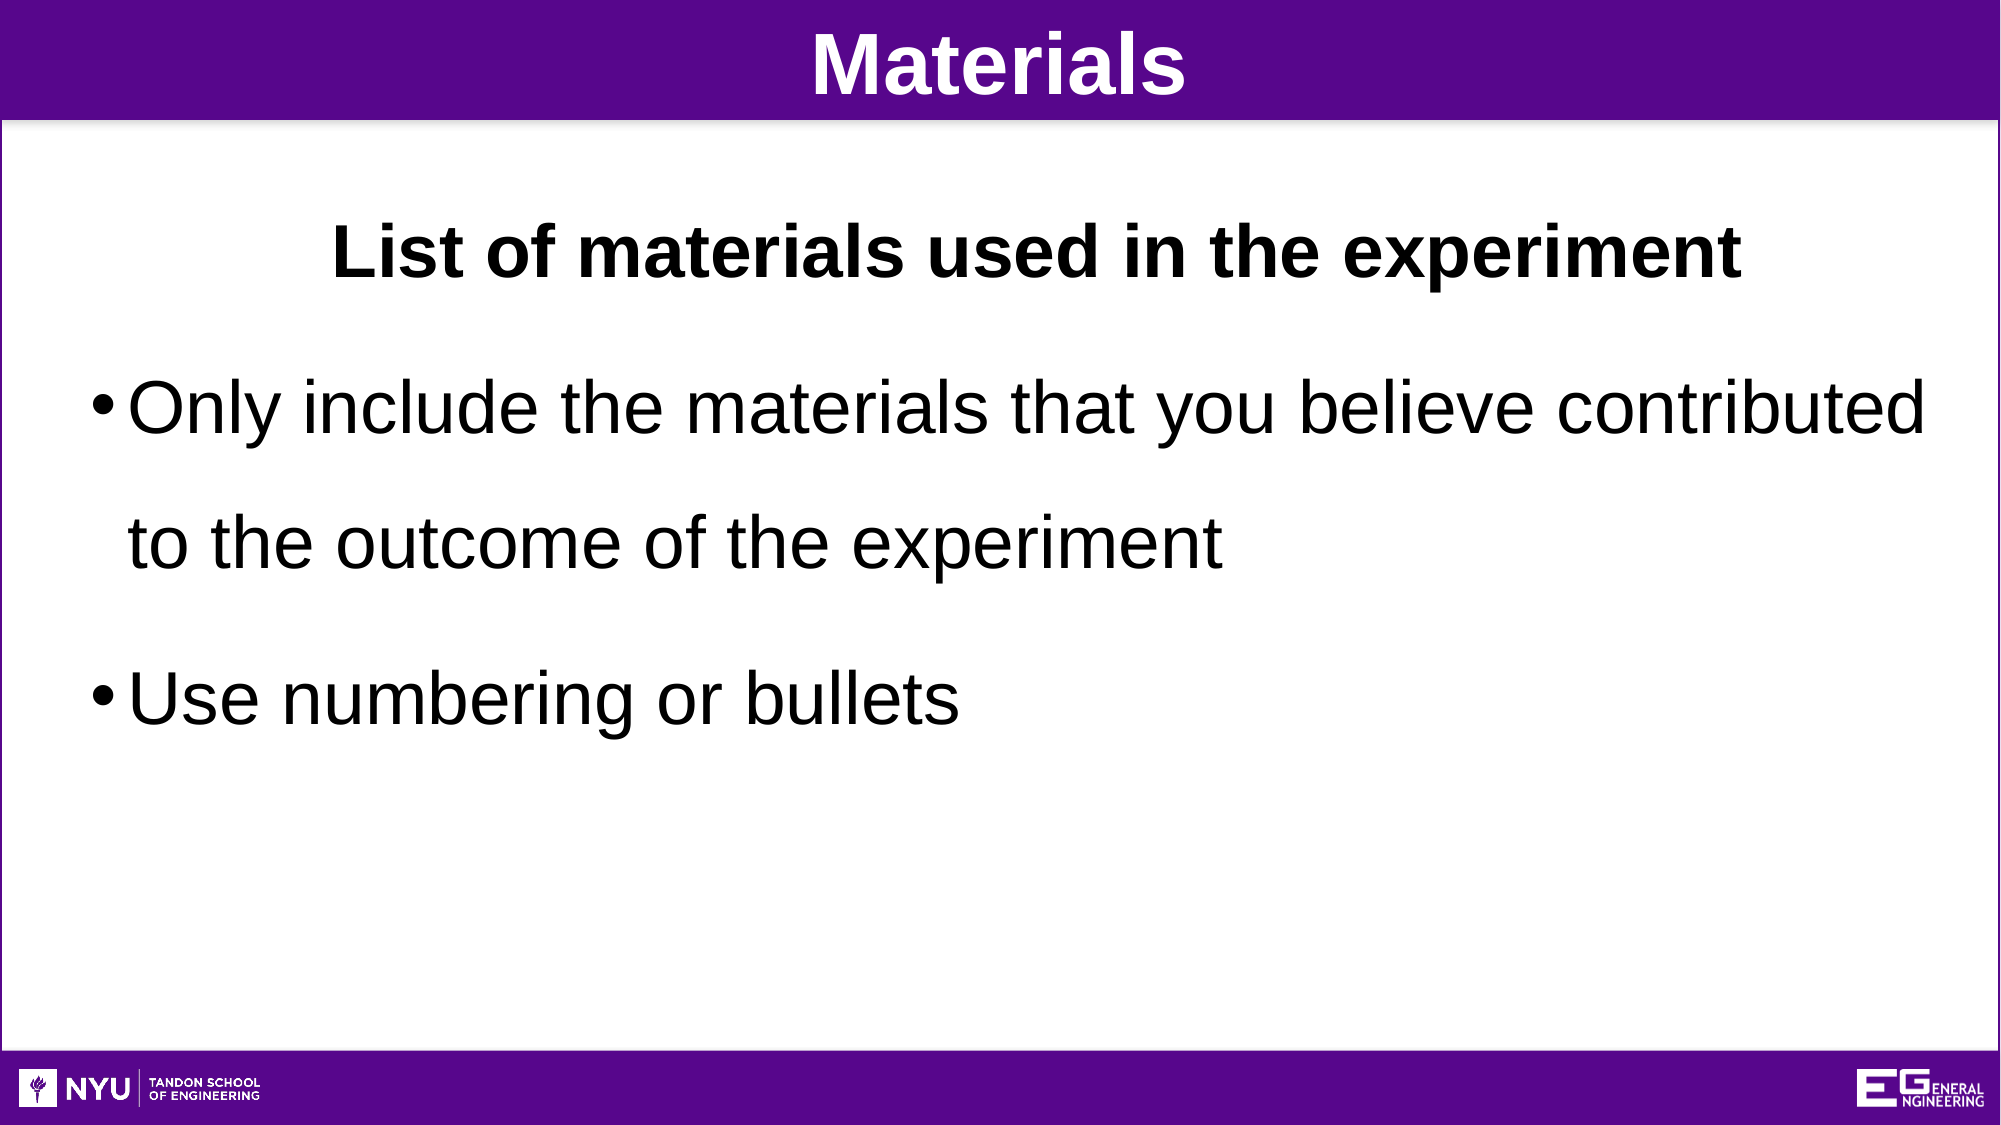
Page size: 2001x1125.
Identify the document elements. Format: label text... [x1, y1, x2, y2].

picture [19, 1069, 260, 1107]
list Materials [0, 0, 2000, 120]
list List of materials used in the experiment Only include the materials that you believe contributed to the outcome of the experiment Use numbering or bullets [0, 149, 2000, 1026]
picture [1856, 1069, 1984, 1107]
